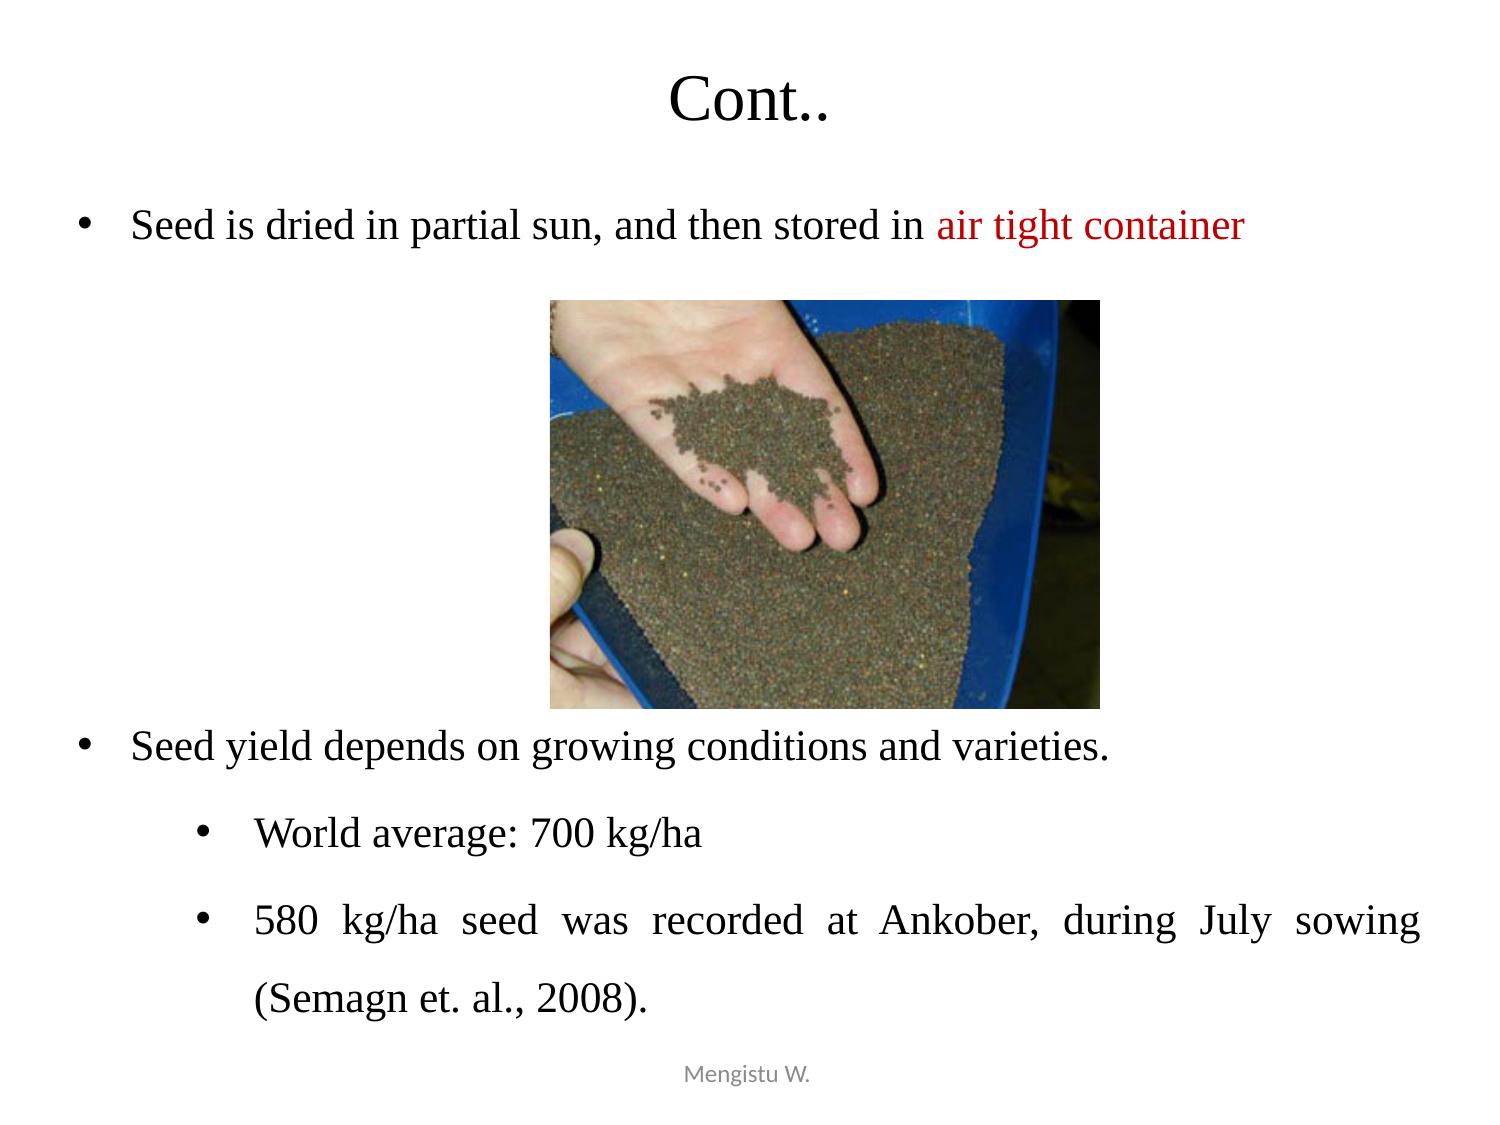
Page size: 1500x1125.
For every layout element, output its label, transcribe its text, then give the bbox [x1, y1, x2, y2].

list Seed is dried in partial sun, and then stored in air tight container Seed yield depends on growing conditions and varieties. World average: 700 kg/ha 580 kg/ha seed was recorded at Ankober, during July sowing (Semagn et. al., 2008). [62, 162, 1438, 1038]
footer Mengistu W. [512, 1042, 988, 1103]
title Cont.. [75, 0, 1425, 162]
picture [549, 299, 1101, 709]
